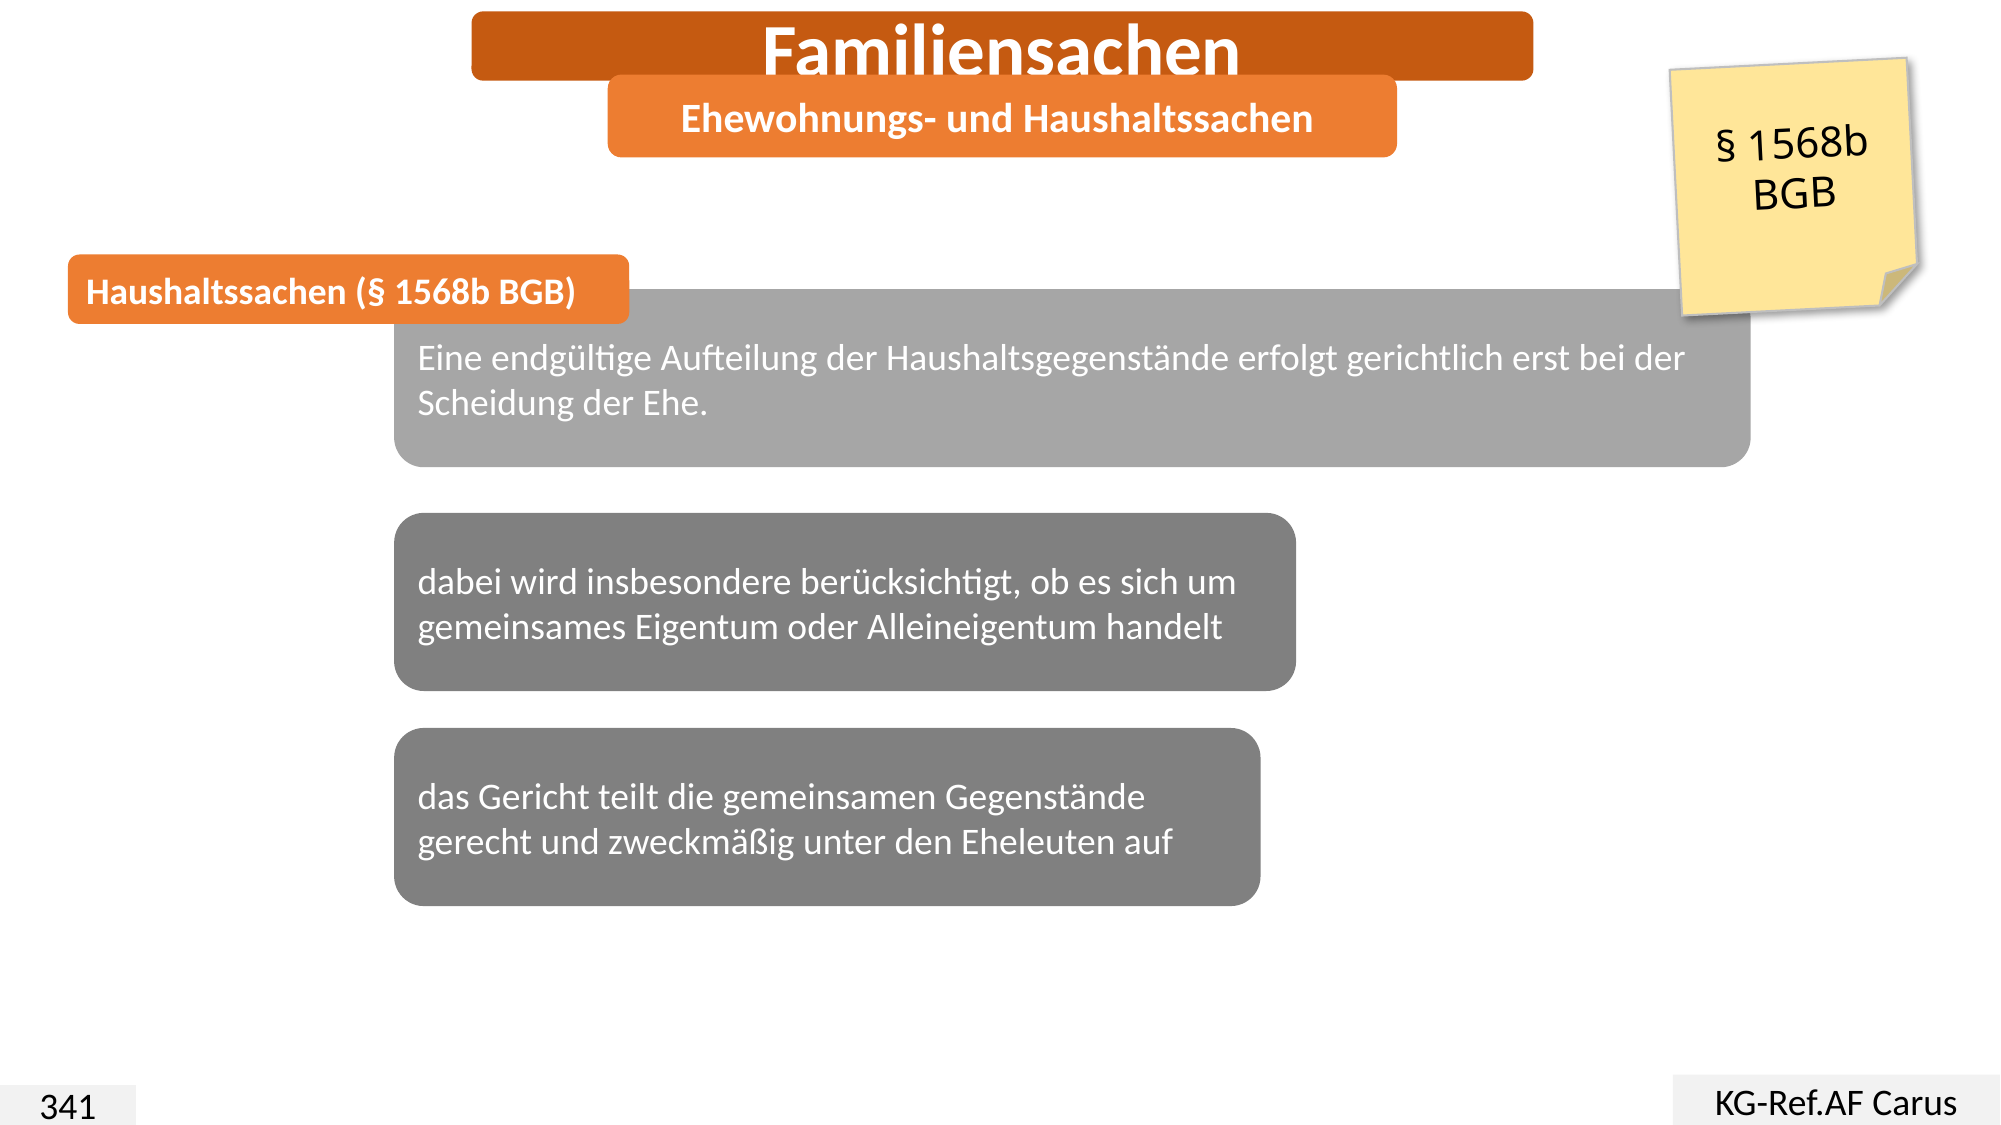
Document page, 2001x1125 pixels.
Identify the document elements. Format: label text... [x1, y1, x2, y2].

text_box 341 [0, 1084, 137, 1125]
text_box Ehewohnungs- und Haushaltssachen [606, 73, 1399, 159]
text_box Haushaltssachen (§ 1568b BGB) [66, 253, 631, 326]
text_box Eine endgültige Aufteilung der Haushaltsgegenstände erfolgt gerichtlich erst bei der Scheidung der Ehe. [393, 288, 1752, 469]
text_box das Gericht teilt die gemeinsamen Gegenstände gerecht und zweckmäßig unter den Eheleuten auf [393, 726, 1262, 908]
text_box Familiensachen [470, 10, 1535, 82]
text_box KG-Ref.AF Carus [1672, 1074, 2000, 1125]
text_box § 1568b BGB [1668, 56, 1921, 317]
text_box dabei wird insbesondere berücksichtigt, ob es sich um gemeinsames Eigentum oder Alleineigentum handelt [393, 511, 1298, 693]
